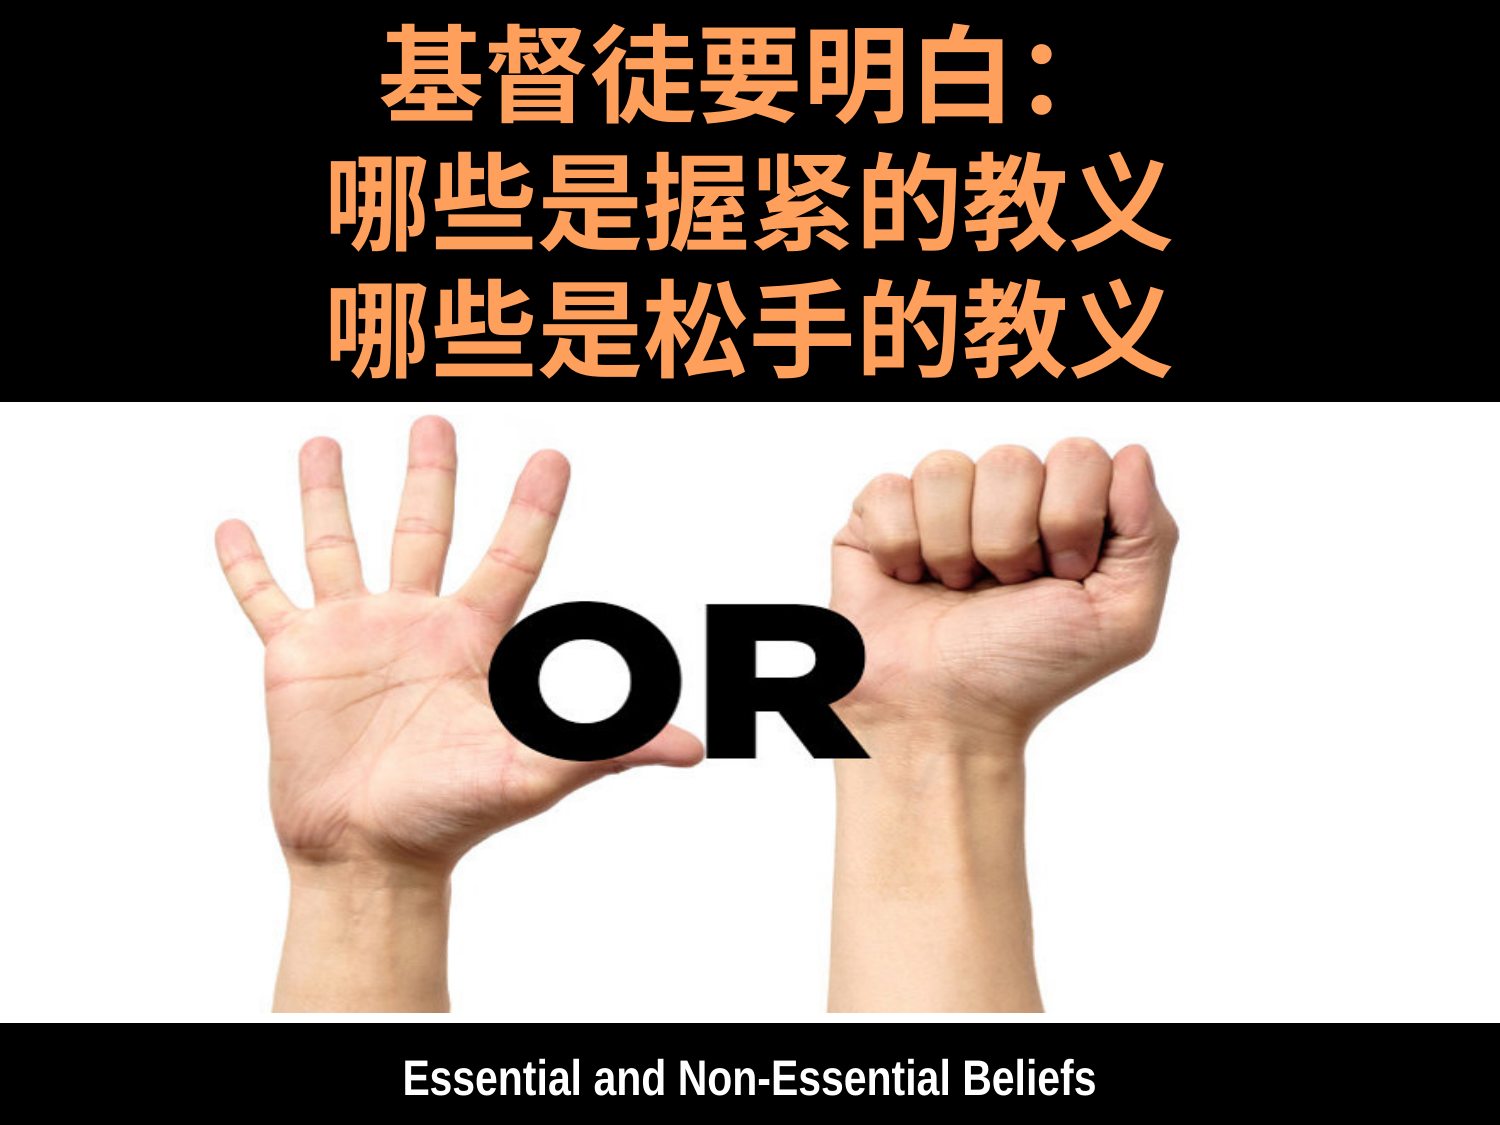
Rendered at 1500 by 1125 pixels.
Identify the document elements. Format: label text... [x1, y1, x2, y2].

subtitle Essential and Non-Essential Beliefs [0, 1023, 1500, 1125]
title 基督徒要明白： 哪些是握紧的教义 哪些是松手的教义 [0, 0, 1500, 402]
picture [137, 403, 1201, 1013]
